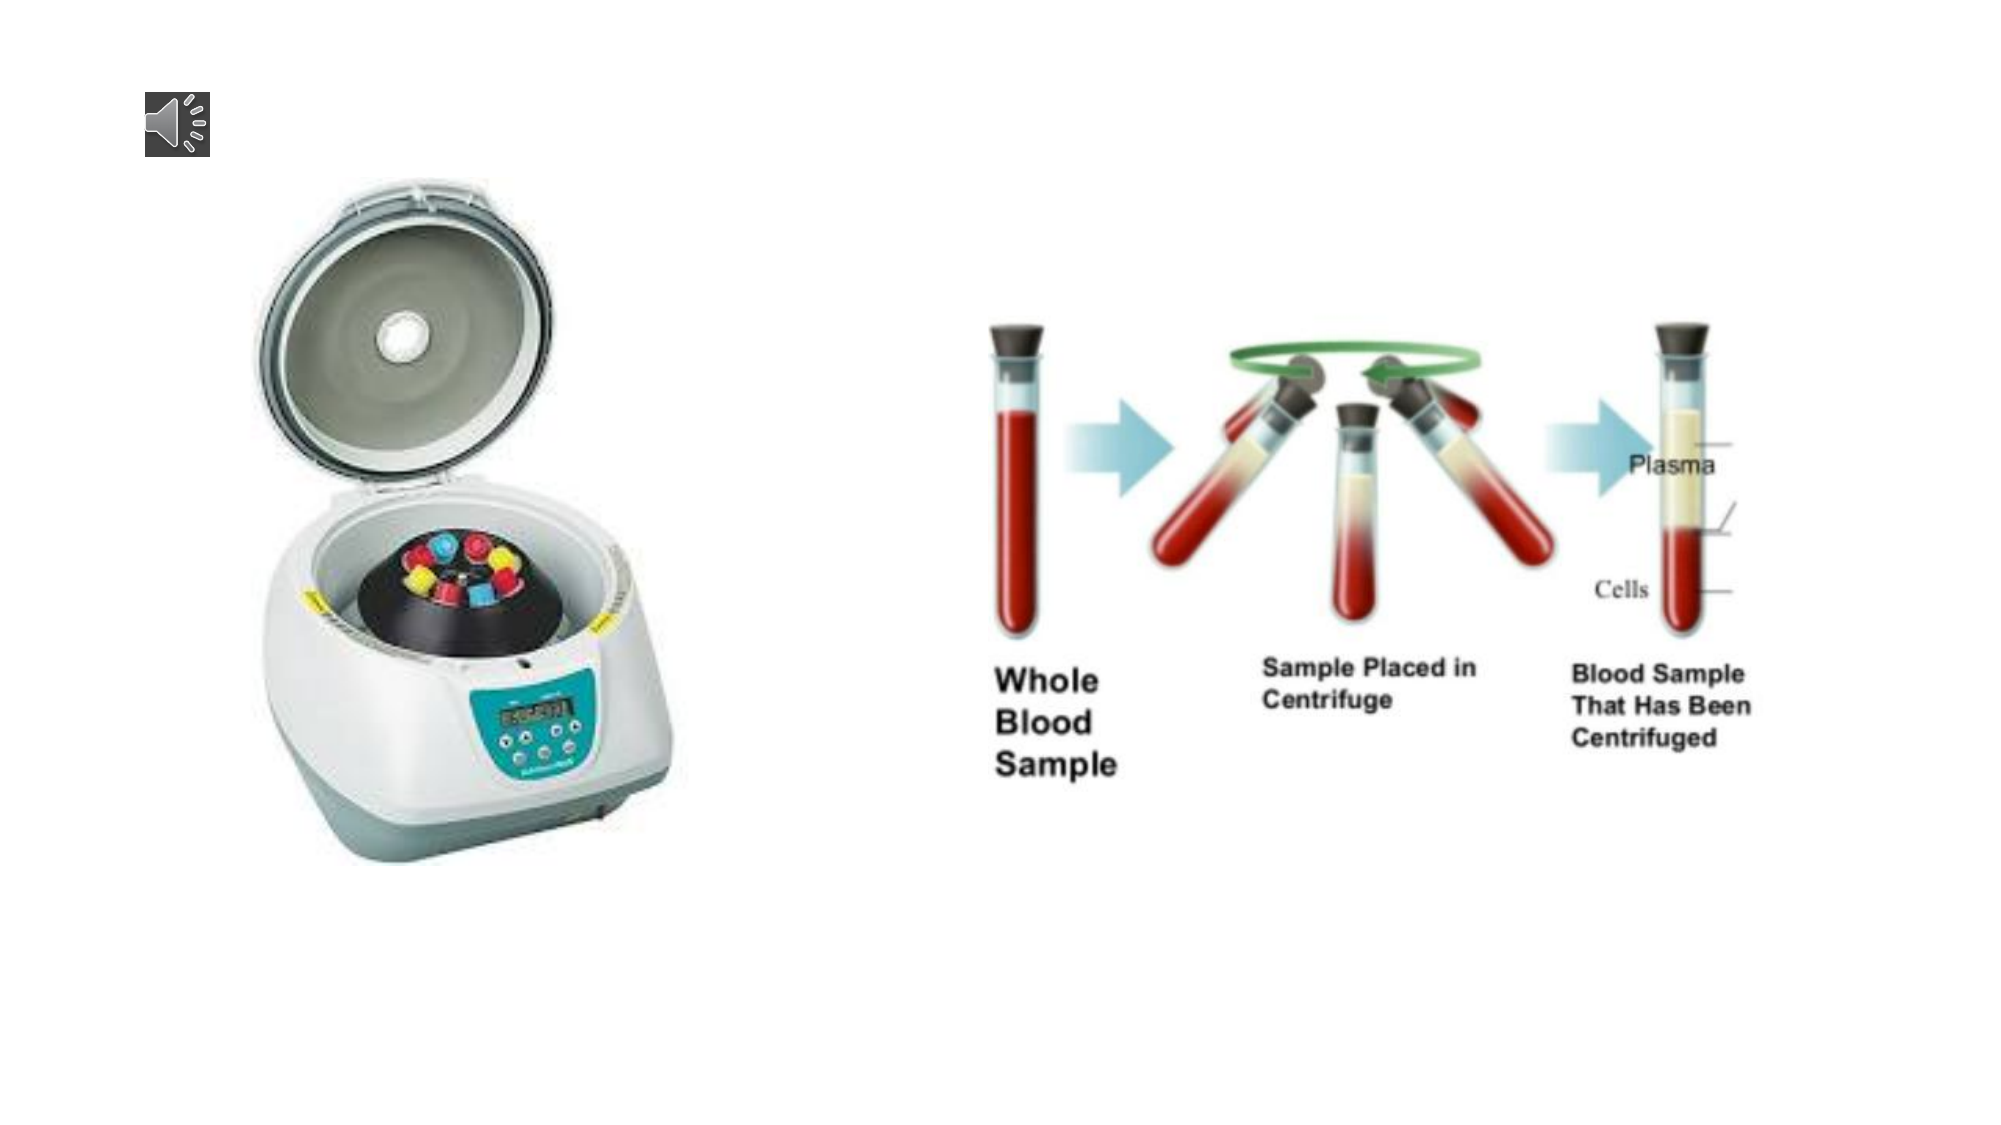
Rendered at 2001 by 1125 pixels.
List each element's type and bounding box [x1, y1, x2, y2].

picture [121, 177, 809, 866]
picture [988, 266, 1770, 817]
picture [143, 91, 211, 158]
